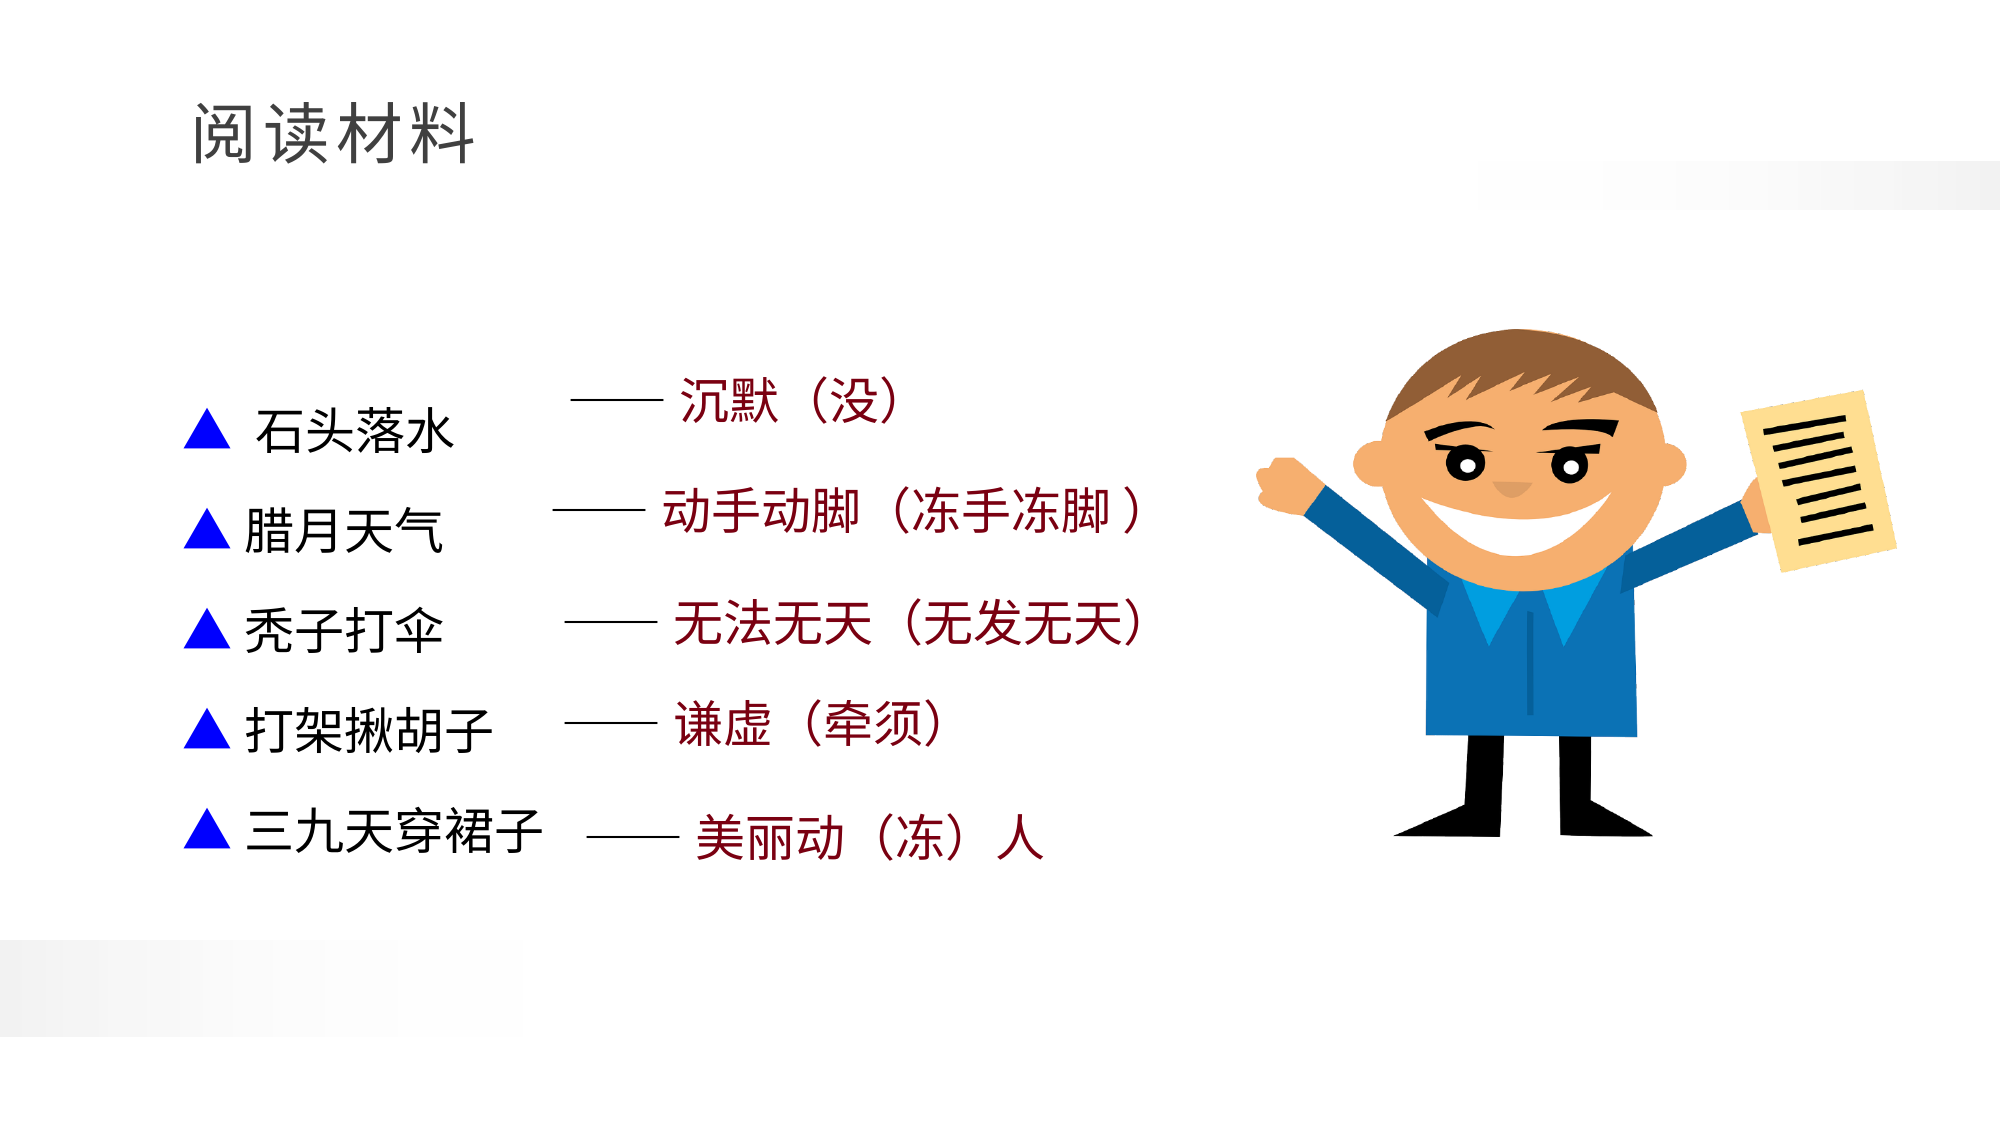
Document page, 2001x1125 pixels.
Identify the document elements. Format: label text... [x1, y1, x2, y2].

text_box ——美丽动（冻）人 [388, 799, 1240, 874]
text_box ——谦虚（牵须） [388, 684, 1157, 760]
text_box ——无法无天（无发无天） [388, 584, 1256, 659]
text_box ——沉默（没） [504, 361, 992, 437]
text_box ——动手动脚（冻手冻脚 ） [388, 472, 1256, 548]
picture [1256, 329, 1897, 837]
text_box ▲ 石头落水 ▲腊月天气 ▲秃子打伞 ▲打架揪胡子 ▲三九天穿裙子 [167, 361, 856, 1000]
